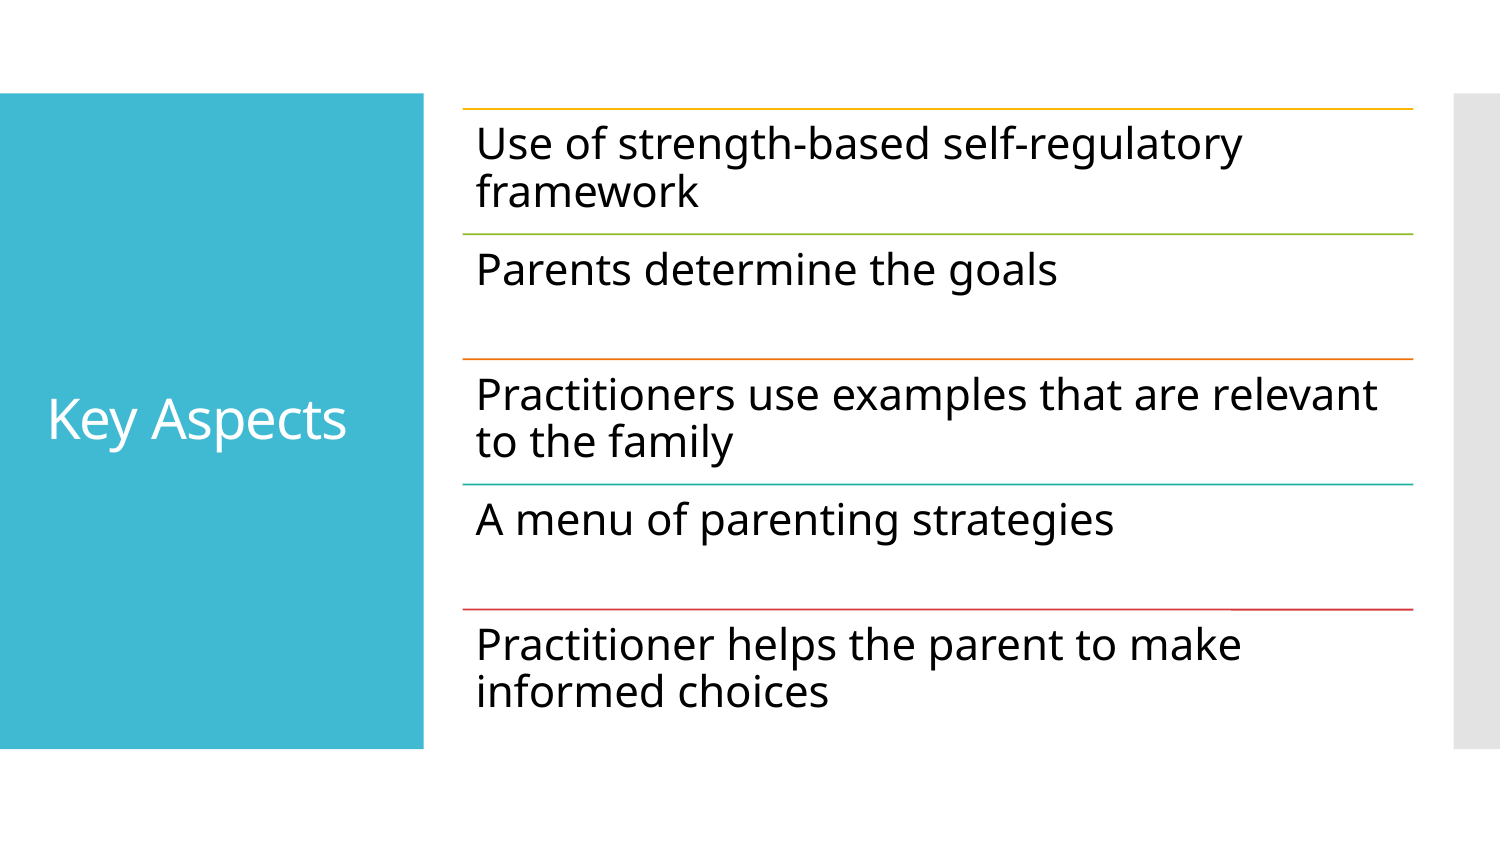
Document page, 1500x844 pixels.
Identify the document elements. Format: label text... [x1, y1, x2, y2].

title Key Aspects [31, 138, 394, 705]
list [462, 108, 1414, 736]
